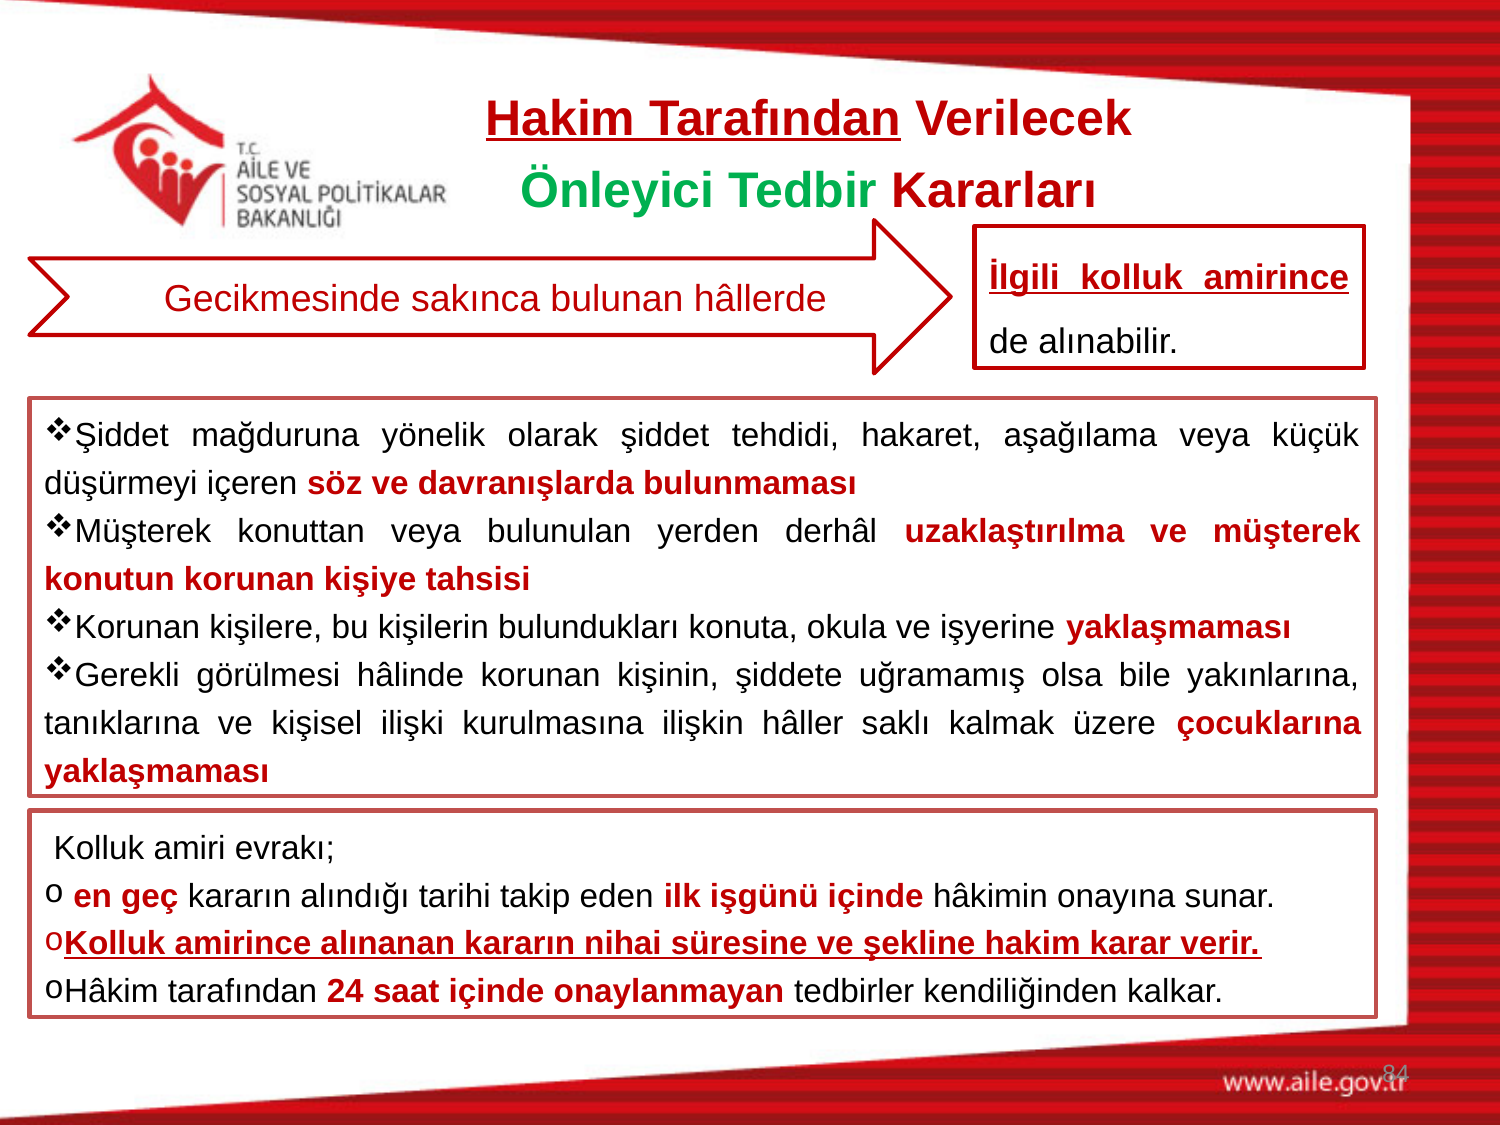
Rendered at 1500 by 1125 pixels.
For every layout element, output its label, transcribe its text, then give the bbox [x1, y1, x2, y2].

text_box Şiddet mağduruna yönelik olarak şiddet tehdidi, hakaret, aşağılama veya küçük düşürmeyi içeren söz ve davranışlarda bulunmaması Müşterek konuttan veya bulunulan yerden derhâl uzaklaştırılma ve müşterek konutun korunan kişiye tahsisi Korunan kişilere, bu kişilerin bulundukları konuta, okula ve işyerine yaklaşmaması Gerekli görülmesi hâlinde korunan kişinin, şiddete uğramamış olsa bile yakınlarına, tanıklarına ve kişisel ilişki kurulmasına ilişkin hâller saklı kalmak üzere çocuklarına yaklaşmaması [27, 396, 1378, 798]
slide_number 84 [1074, 1042, 1425, 1103]
text_box Kolluk amiri evrakı; en geç kararın alındığı tarihi takip eden ilk işgünü içinde hâkimin onayına sunar. Kolluk amirince alınanan kararın nihai süresine ve şekline hakim karar verir. Hâkim tarafından 24 saat içinde onaylanmayan tedbirler kendiliğinden kalkar. [27, 808, 1378, 1019]
text_box Gecikmesinde sakınca bulunan hâllerde [27, 218, 953, 376]
picture [0, 0, 1500, 1125]
text_box Hakim Tarafından Verilecek Önleyici Tedbir Kararları [395, 66, 1223, 225]
text_box İlgili kolluk amirince de alınabilir. [972, 224, 1366, 370]
